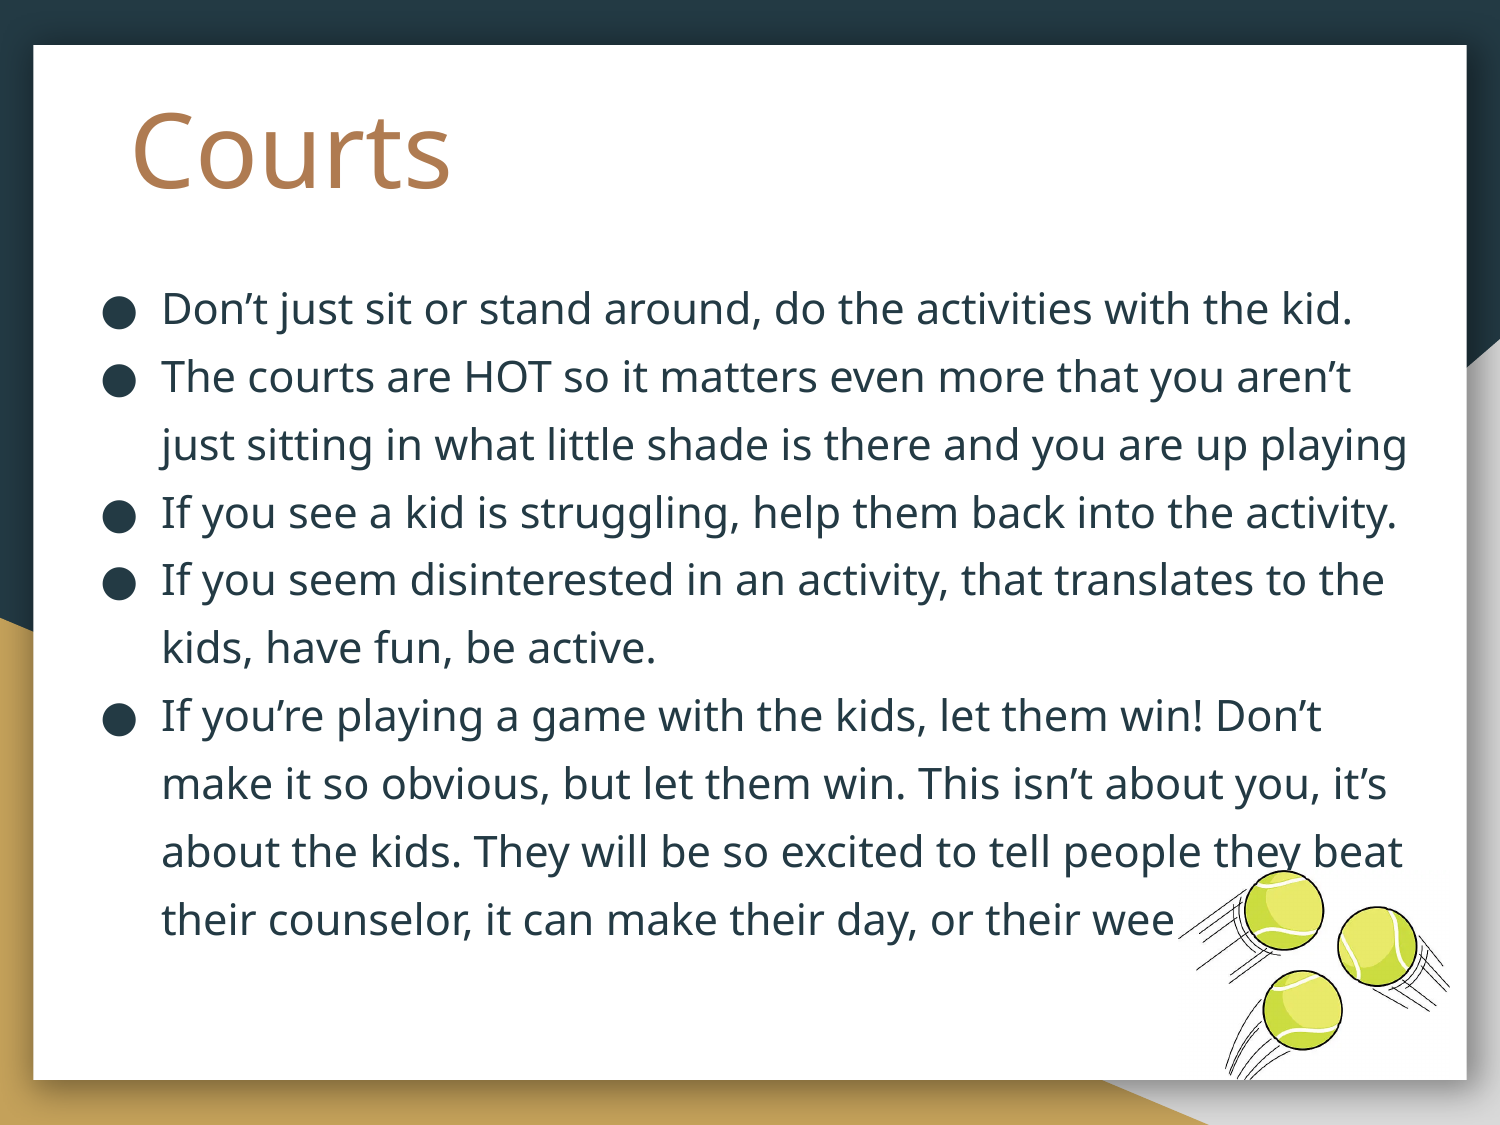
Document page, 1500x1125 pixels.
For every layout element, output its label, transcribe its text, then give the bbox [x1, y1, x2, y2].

title Courts [114, 62, 1346, 254]
list Don’t just sit or stand around, do the activities with the kid. The courts are HOT so it matters even more that you aren’t just sitting in what little shade is there and you are up playing If you see a kid is struggling, help them back into the activity. If you seem disinterested in an activity, that translates to the kids, have fun, be active. If you’re playing a game with the kids, let them win! Don’t make it so obvious, but let them win. This isn’t about you, it’s about the kids. They will be so excited to tell people they beat their counselor, it can make their day, or their week. [68, 254, 1450, 1050]
picture [1178, 870, 1450, 1080]
